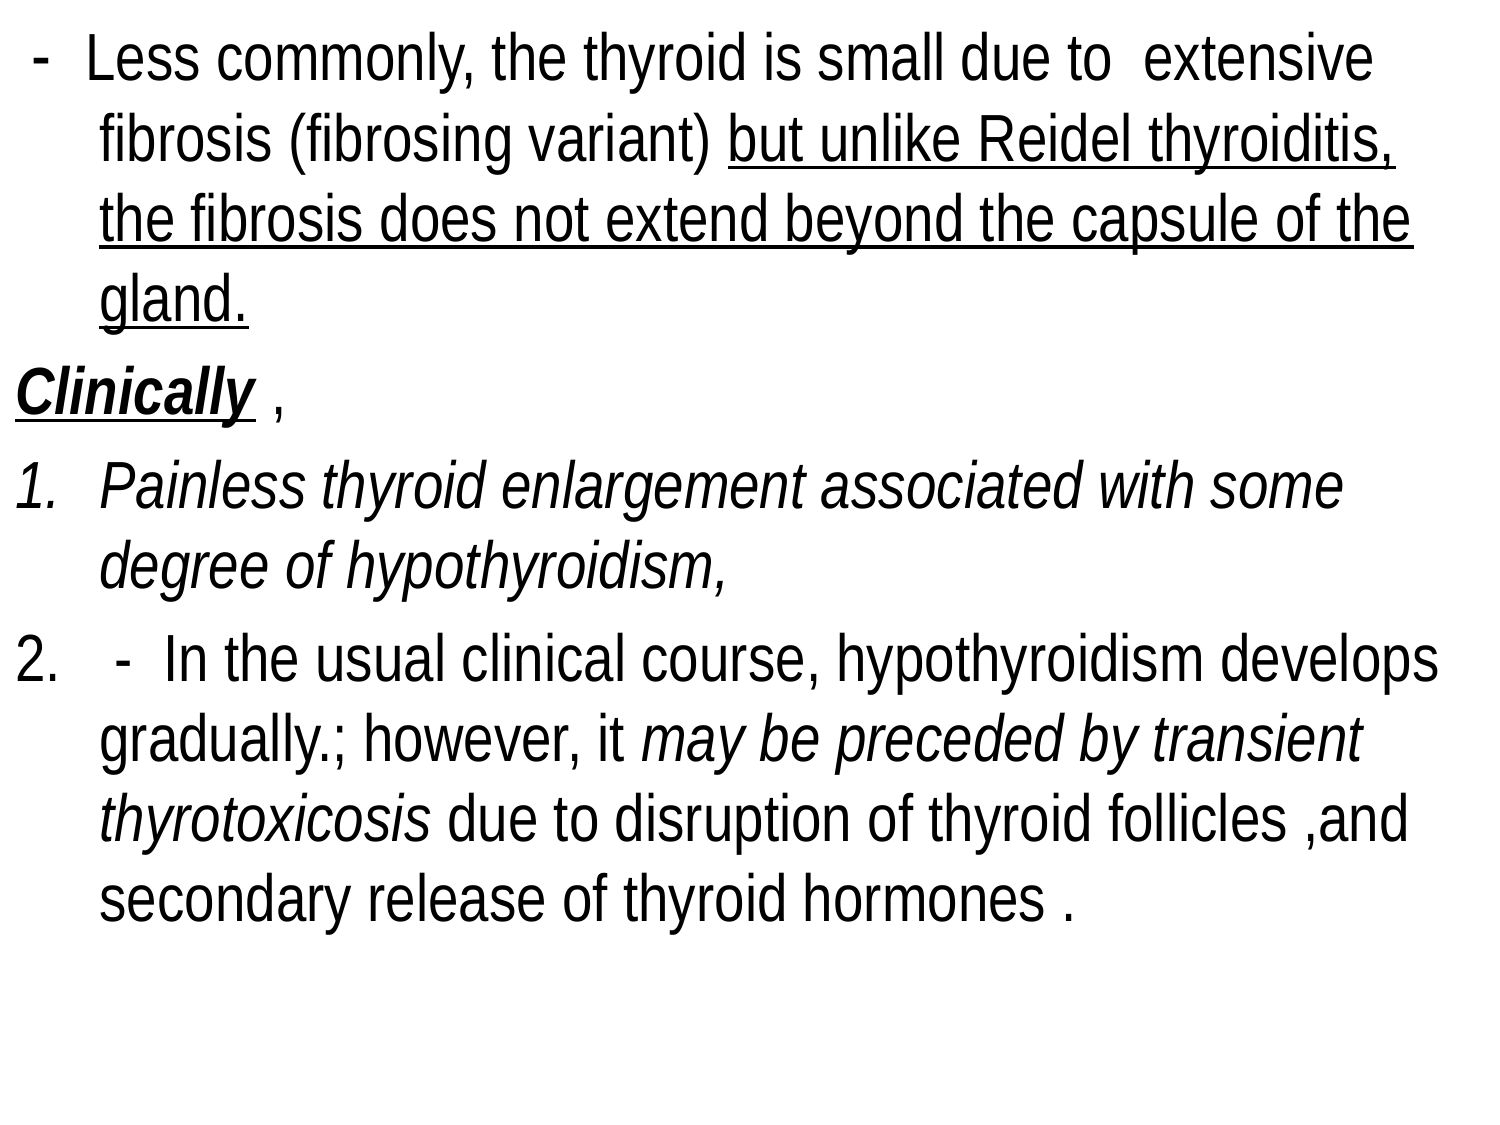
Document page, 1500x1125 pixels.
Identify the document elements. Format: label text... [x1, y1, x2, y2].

list - Less commonly, the thyroid is small due to extensive fibrosis (fibrosing variant) but unlike Reidel thyroiditis, the fibrosis does not extend beyond the capsule of the gland. Clinically , Painless thyroid enlargement associated with some degree of hypothyroidism, - In the usual clinical course, hypothyroidism develops gradually.; however, it may be preceded by transient thyrotoxicosis due to disruption of thyroid follicles ,and secondary release of thyroid hormones . [0, 0, 1500, 1125]
